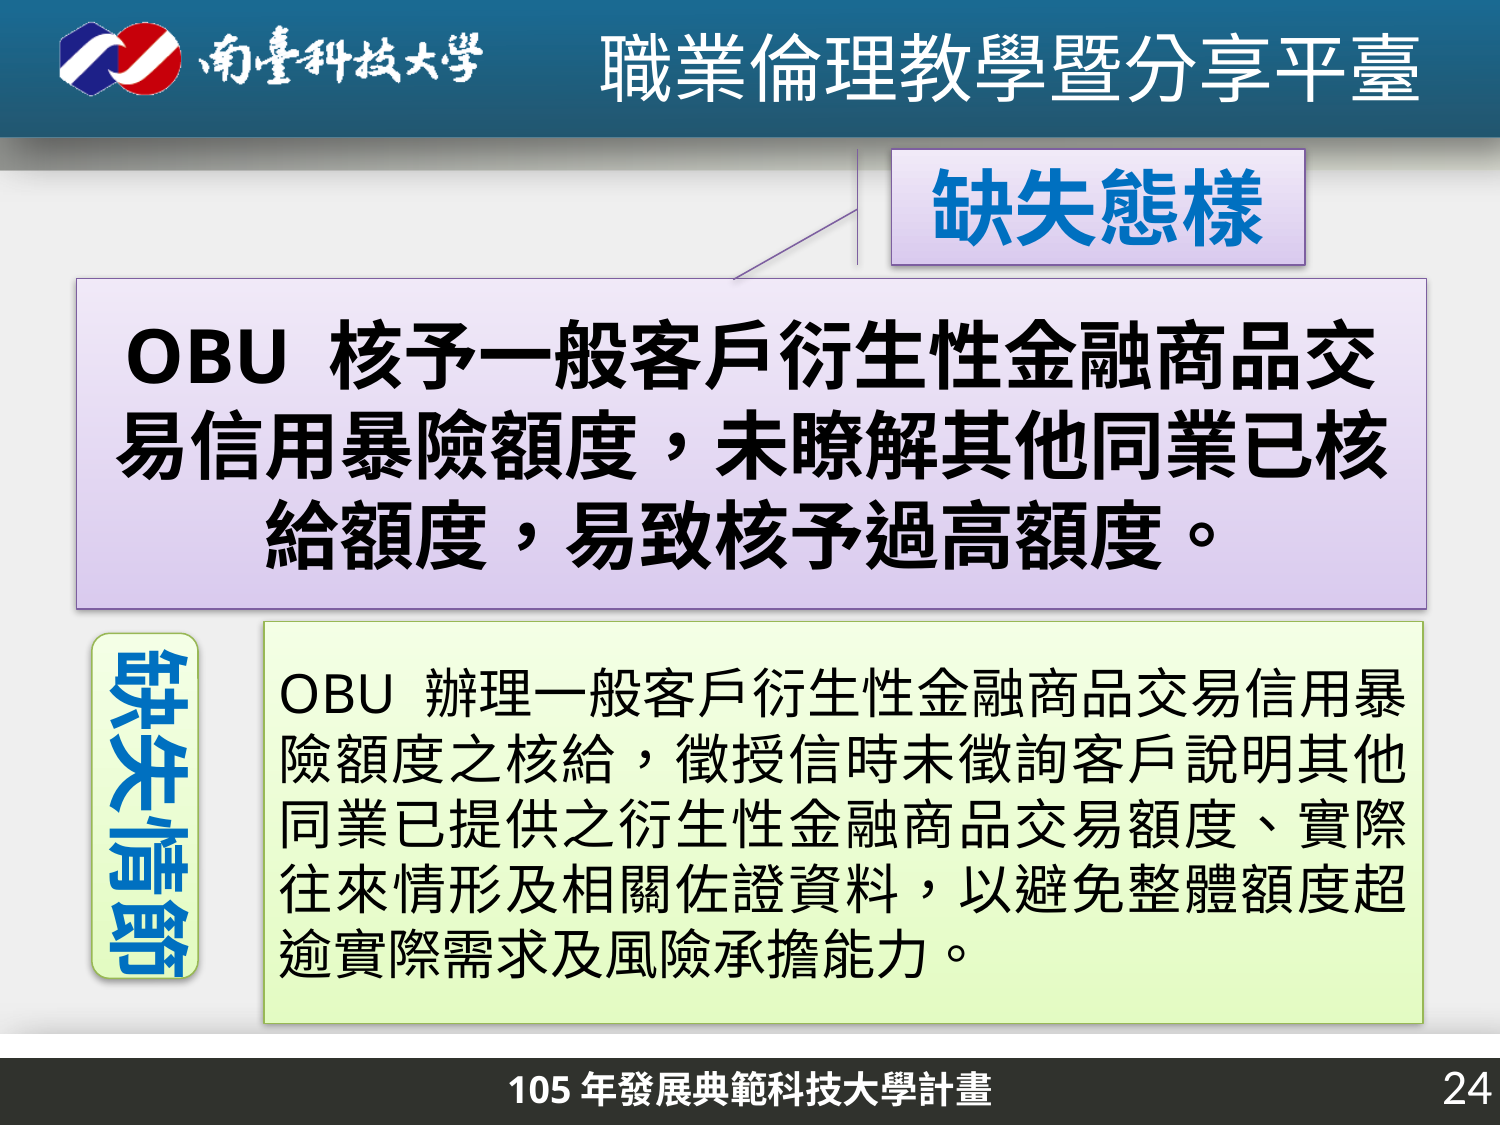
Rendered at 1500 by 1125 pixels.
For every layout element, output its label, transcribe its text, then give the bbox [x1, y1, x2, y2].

picture [0, 0, 1500, 1125]
title OBU 核予一般客戶衍生性金融商品交易信用暴險額度，未瞭解其他同業已核給額度，易致核予過高額度。 [76, 278, 1427, 610]
list OBU 辦理一般客戶衍生性金融商品交易信用暴險額度之核給，徵授信時未徵詢客戶說明其他同業已提供之衍生性金融商品交易額度、實際往來情形及相關佐證資料，以避免整體額度超逾實際需求及風險承擔能力。 [263, 621, 1424, 1024]
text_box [891, 148, 1306, 367]
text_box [76, 633, 209, 1036]
text_box 職業倫理教學暨分享平臺 [572, 13, 1450, 119]
picture [740, 153, 891, 278]
